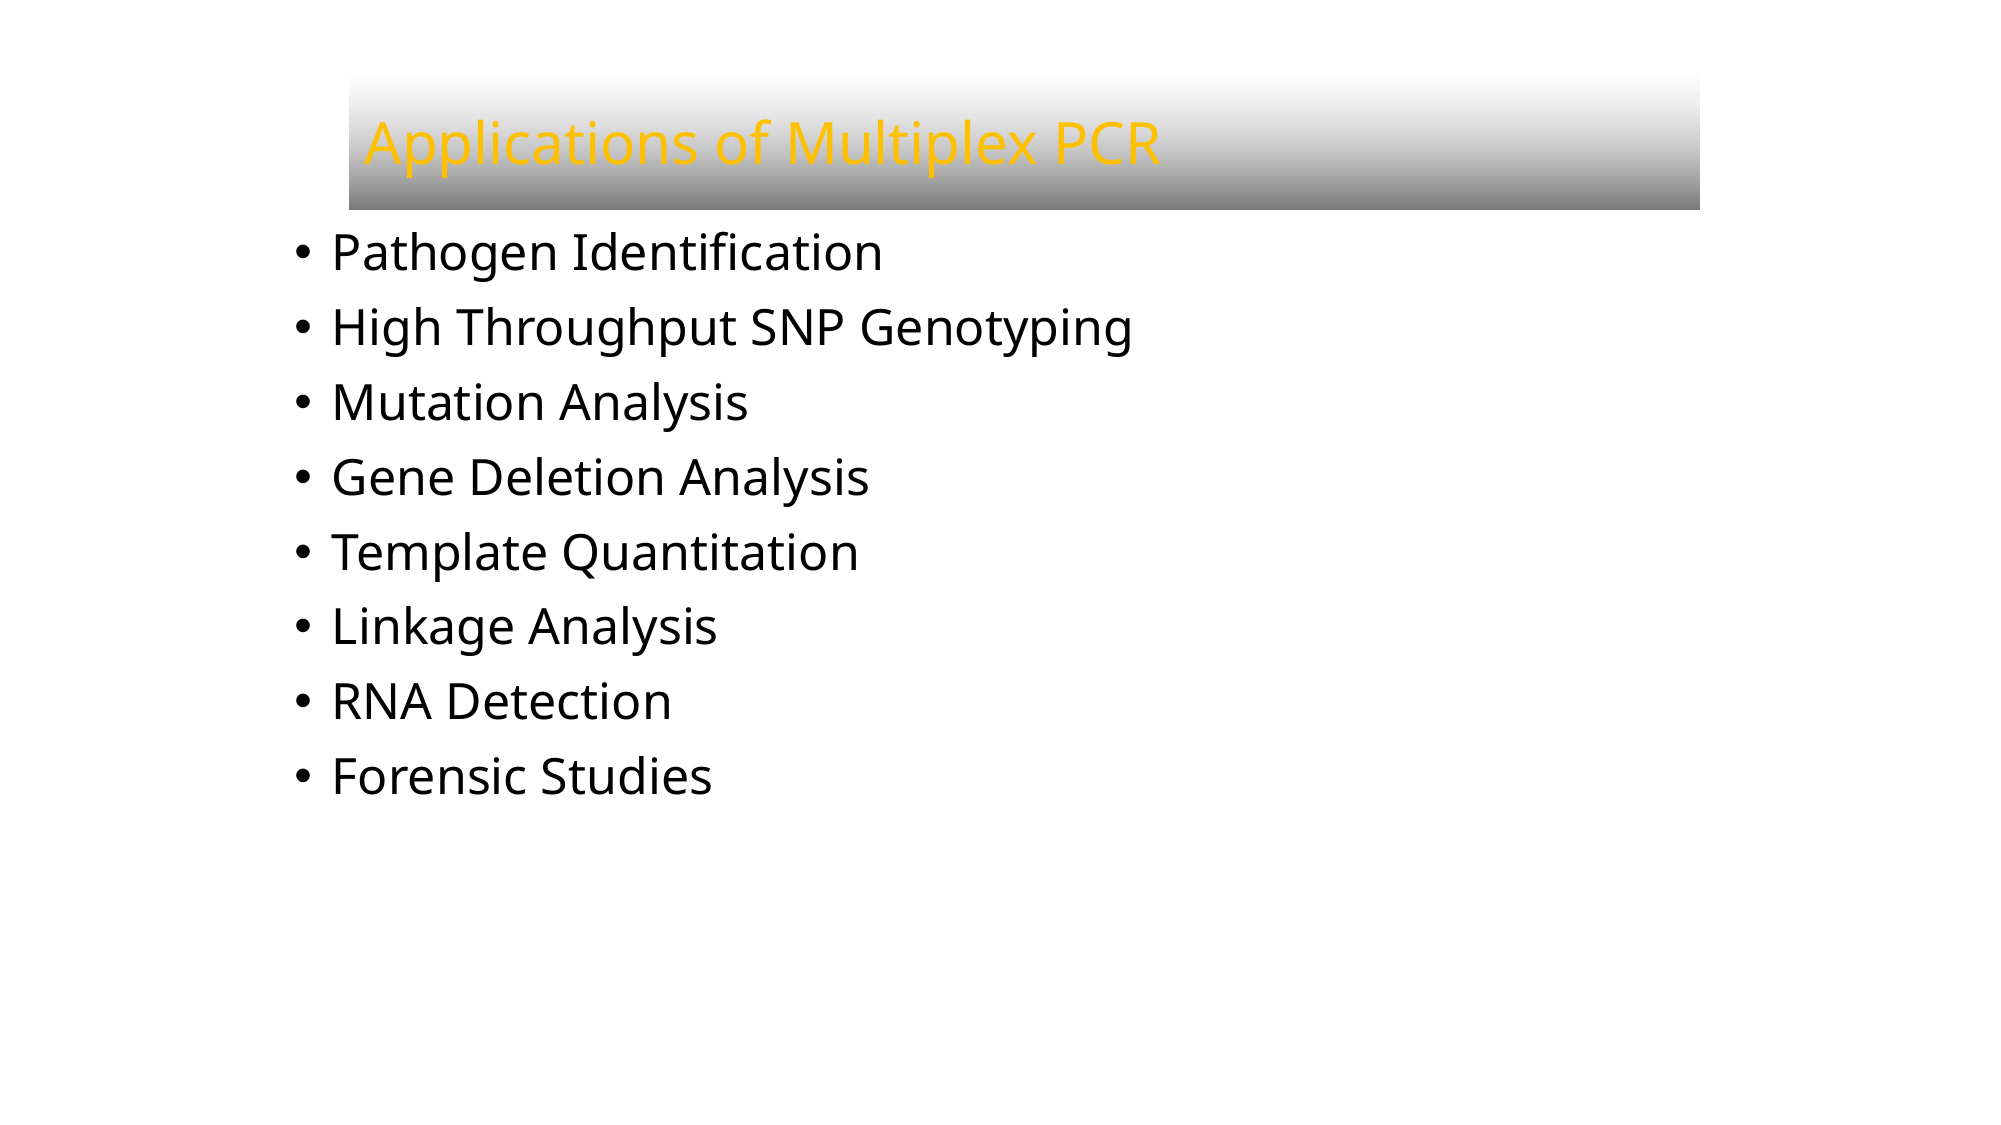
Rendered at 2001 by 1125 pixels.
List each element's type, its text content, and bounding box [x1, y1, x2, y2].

text_box Applications of Multiplex PCR [349, 72, 1700, 210]
list Pathogen Identification High Throughput SNP Genotyping Mutation Analysis Gene Deletion Analysis Template Quantitation Linkage Analysis RNA Detection Forensic Studies [279, 220, 1698, 1035]
